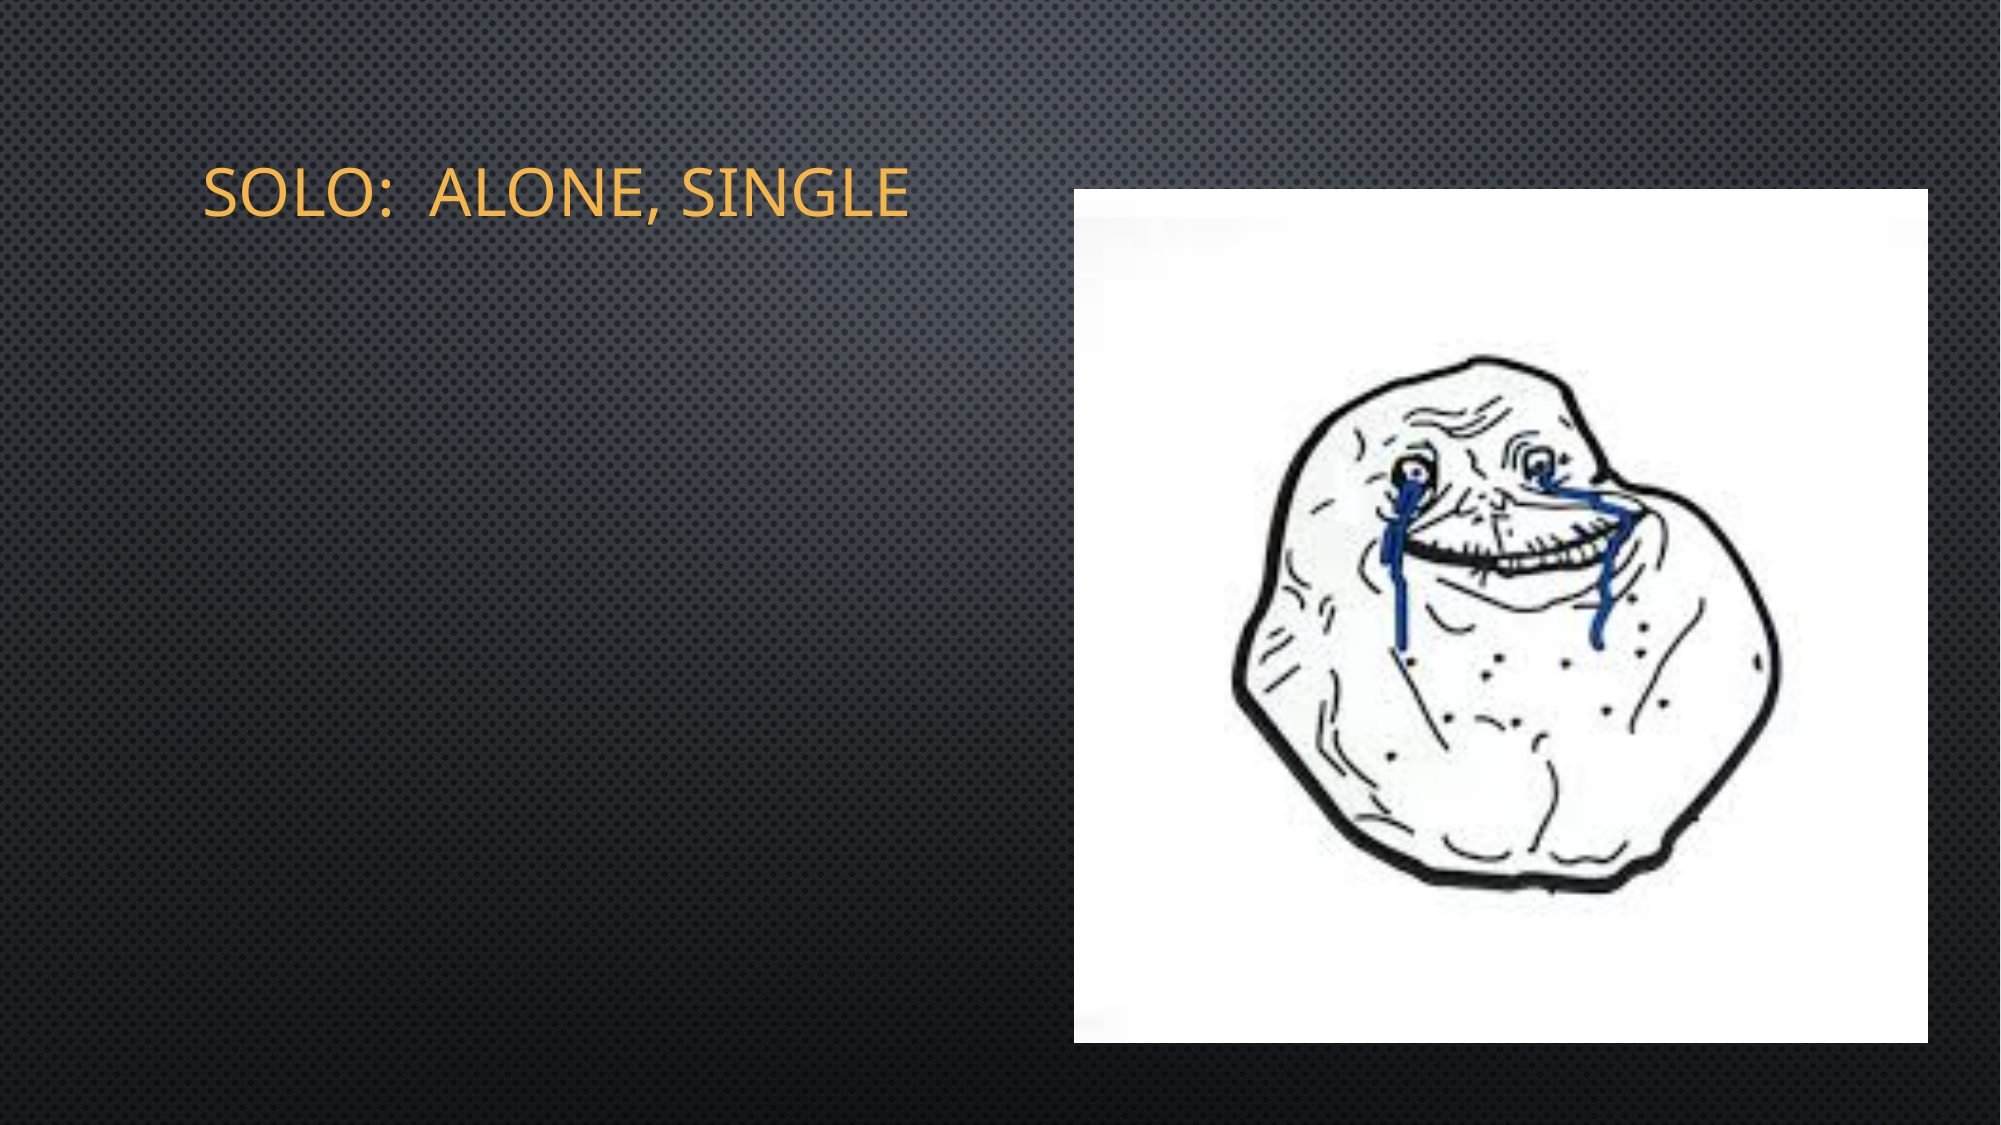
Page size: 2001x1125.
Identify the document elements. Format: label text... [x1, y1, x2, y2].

title Solo: alone, single [187, 99, 1813, 280]
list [1073, 189, 1928, 1044]
